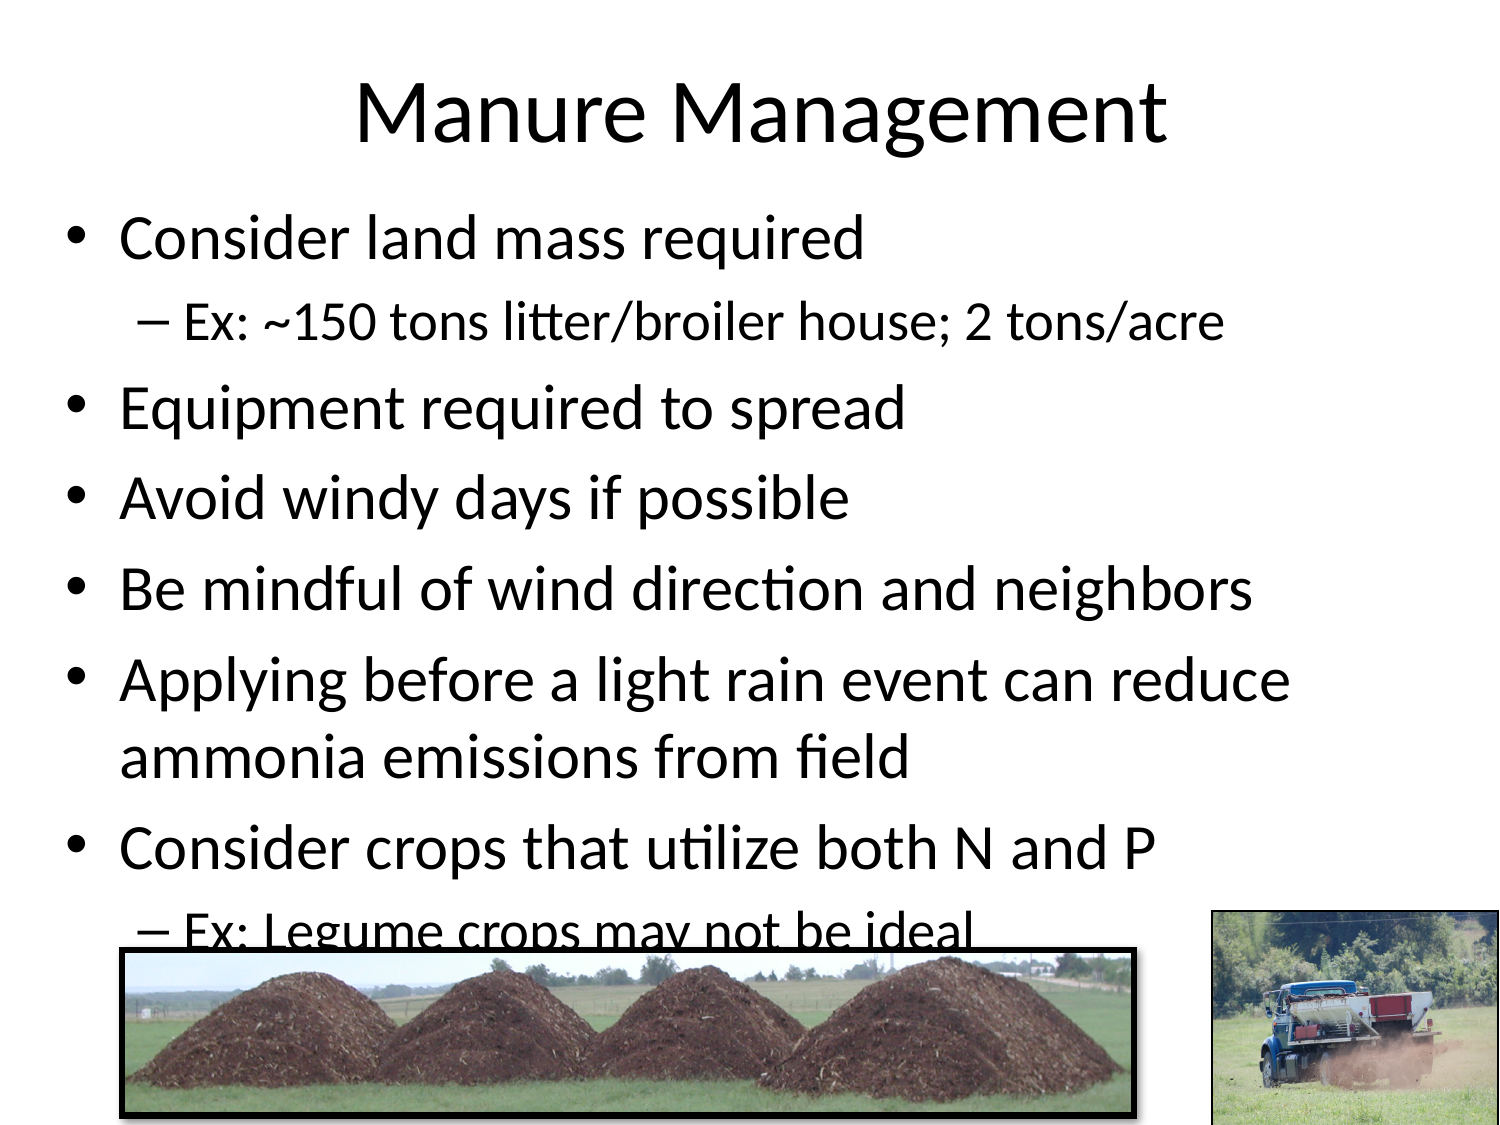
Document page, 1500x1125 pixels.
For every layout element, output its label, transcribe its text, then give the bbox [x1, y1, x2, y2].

picture [124, 952, 1132, 1113]
list Consider land mass required Ex: ~150 tons litter/broiler house; 2 tons/acre Equipment required to spread Avoid windy days if possible Be mindful of wind direction and neighbors Applying before a light rain event can reduce ammonia emissions from field Consider crops that utilize both N and P Ex: Legume crops may not be ideal [50, 187, 1400, 975]
title Manure Management [174, 12, 1349, 187]
picture [1212, 911, 1498, 1125]
